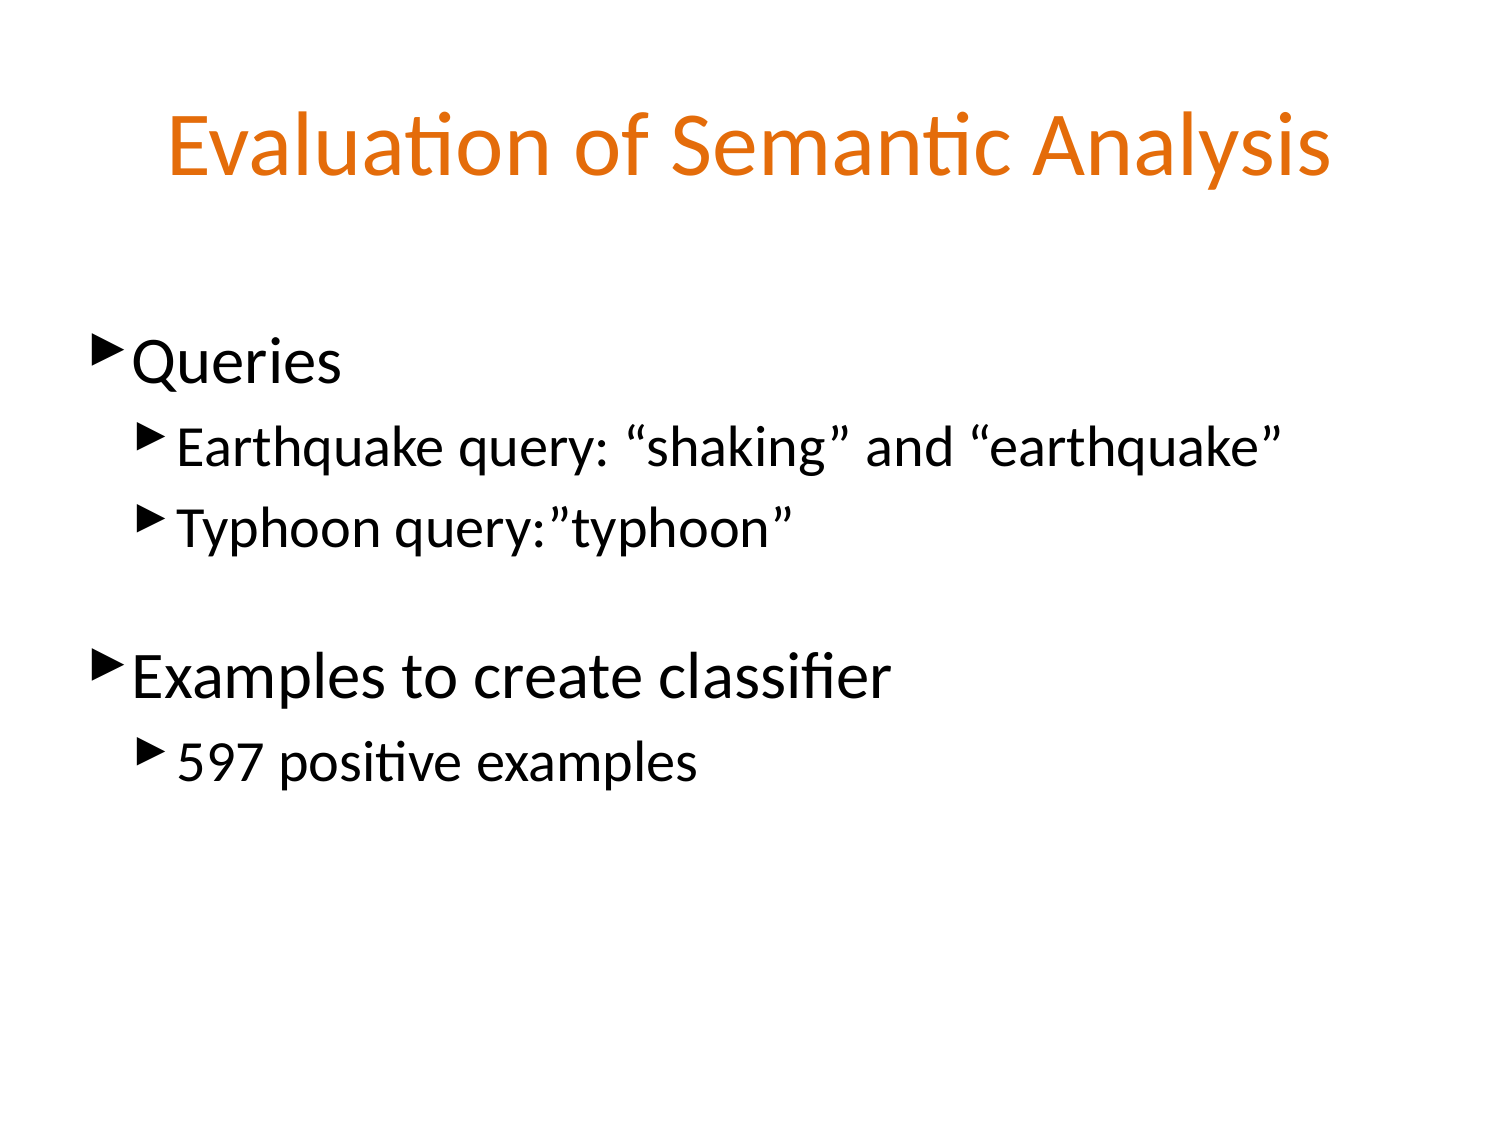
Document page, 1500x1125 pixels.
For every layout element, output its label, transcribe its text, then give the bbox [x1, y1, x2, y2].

title Evaluation of Semantic Analysis [75, 45, 1425, 233]
list Queries Earthquake query: “shaking” and “earthquake” Typhoon query:”typhoon” Examples to create classifier 597 positive examples [71, 308, 1412, 953]
